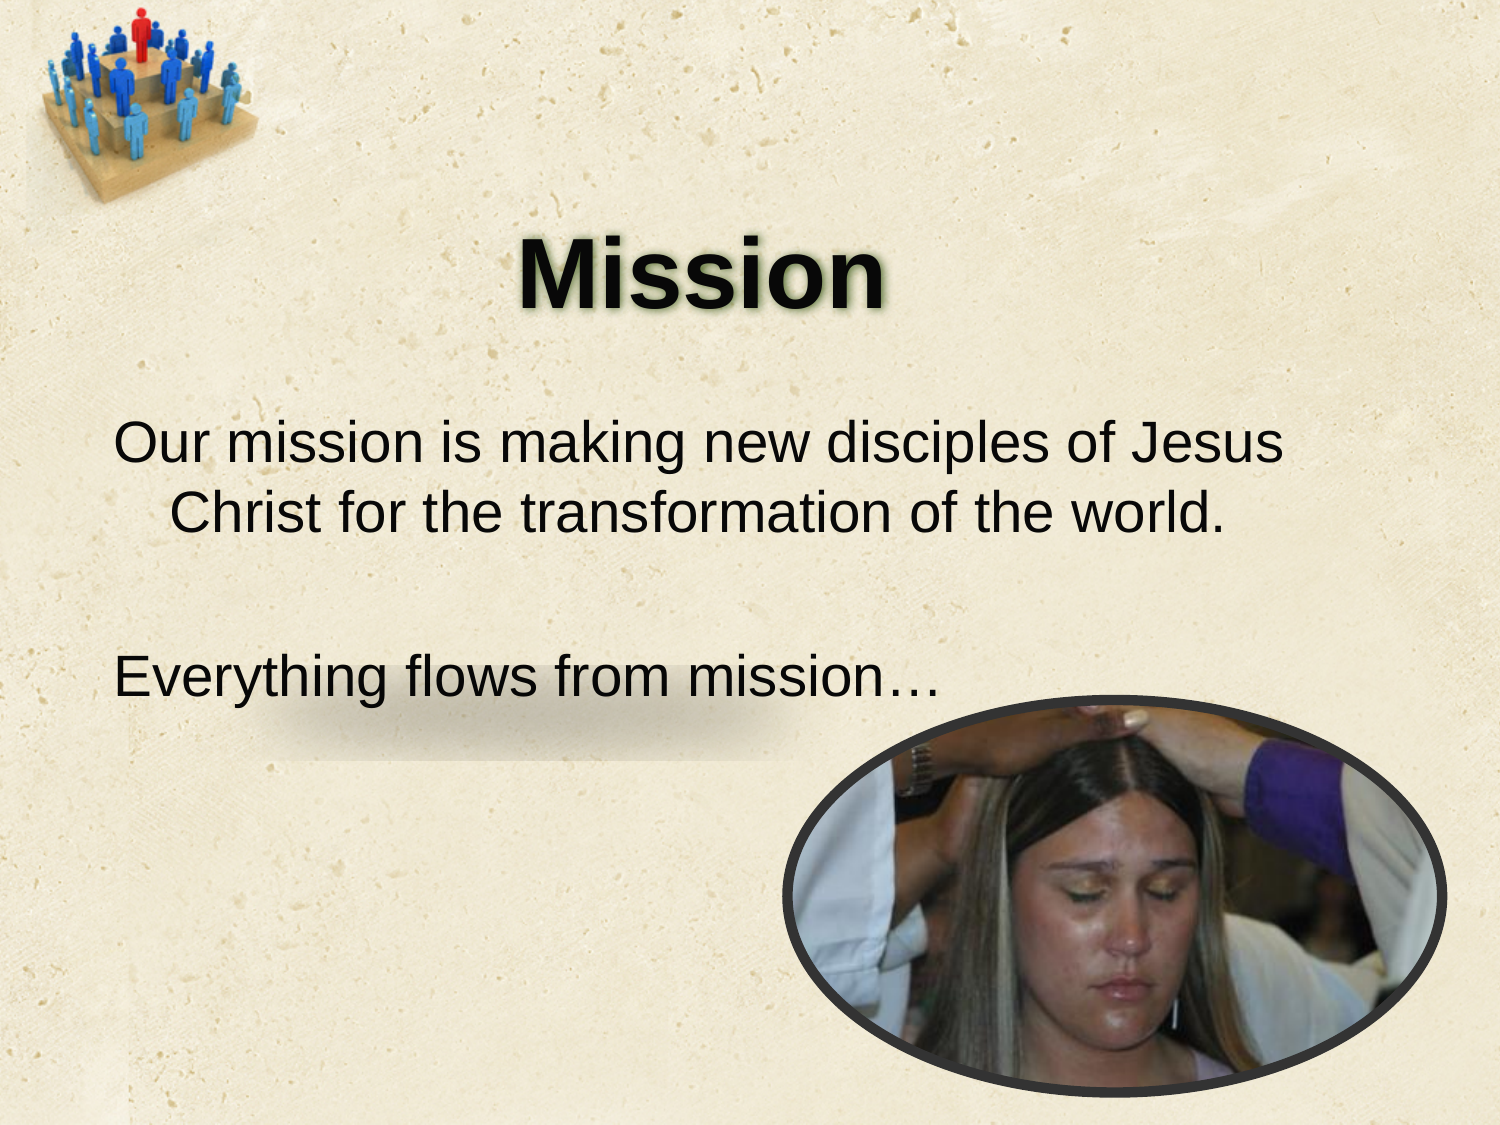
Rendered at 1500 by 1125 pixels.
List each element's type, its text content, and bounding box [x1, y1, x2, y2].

picture [0, 0, 1500, 1125]
list Our mission is making new disciples of Jesus Christ for the transformation of the world. Everything flows from mission… [98, 396, 1353, 738]
title Mission [74, 174, 1330, 363]
